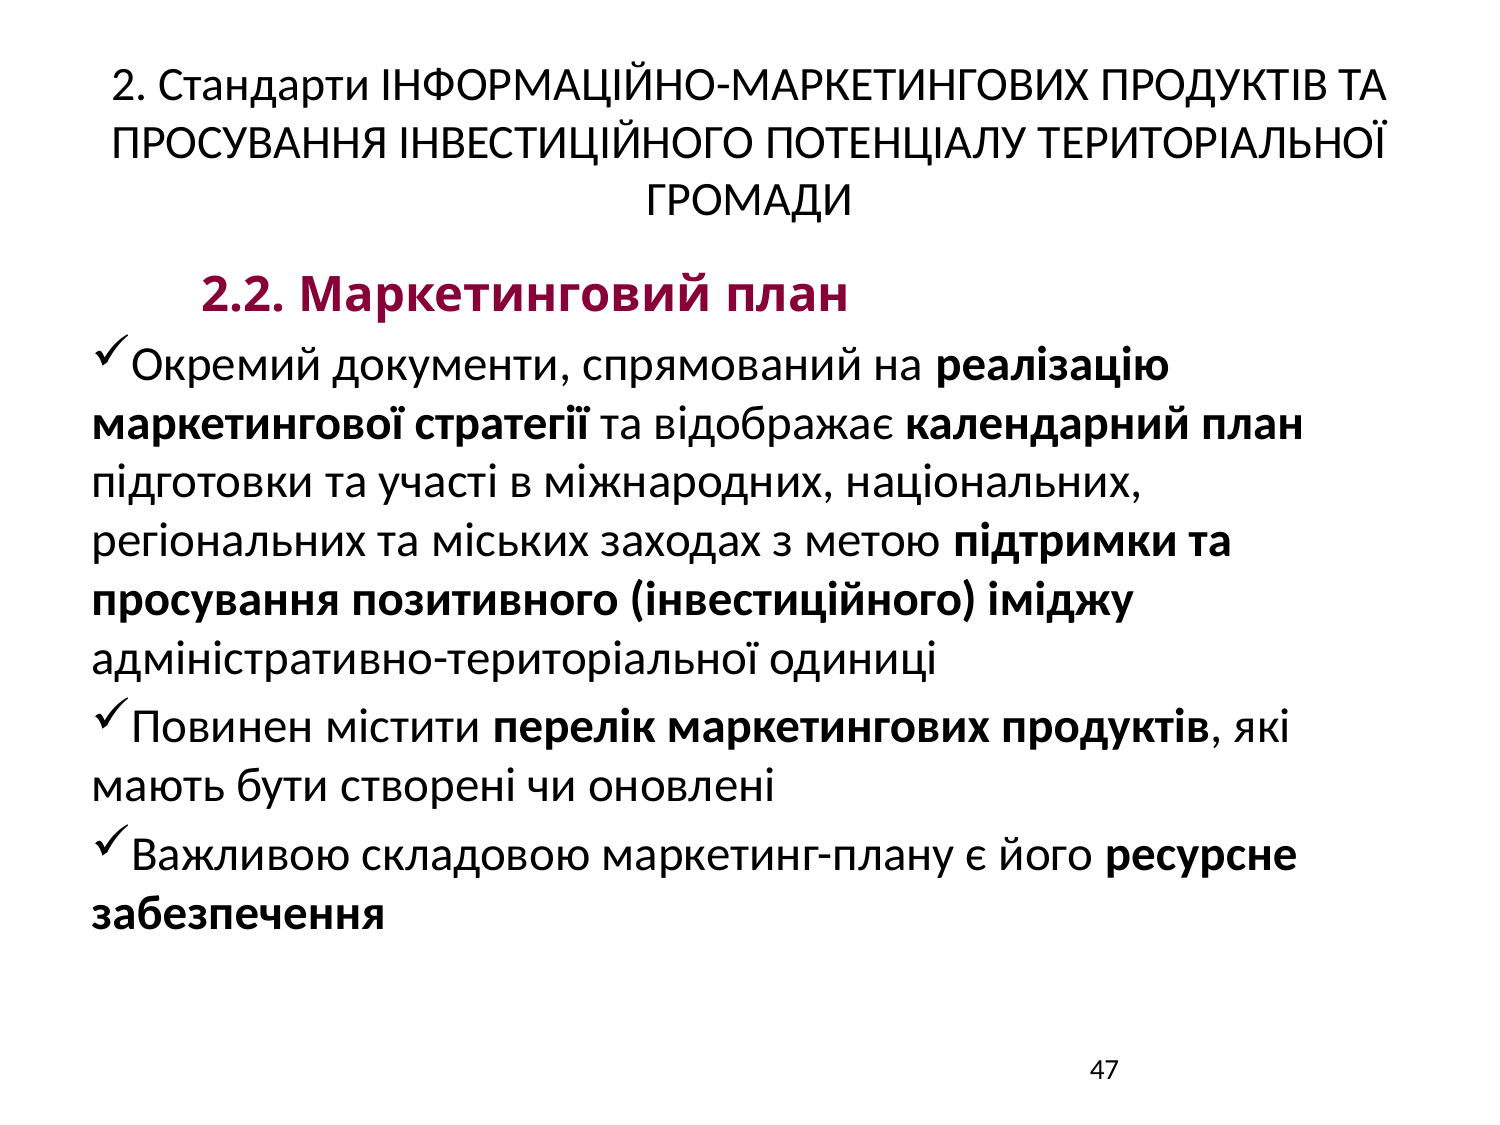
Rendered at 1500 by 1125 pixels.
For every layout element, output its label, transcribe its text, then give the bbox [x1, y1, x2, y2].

slide_number 47 [1074, 1042, 1425, 1103]
title 2. Стандарти ІНФОРМАЦІЙНО-МАРКЕТИНГОВИХ ПРОДУКТІВ ТА ПРОСУВАННЯ ІНВЕСТИЦІЙНОГО ПОТЕНЦІАЛУ ТЕРИТОРІАЛЬНОЇ ГРОМАДИ [75, 45, 1425, 233]
list 2.2. Маркетинговий план Окремий документи, спрямований на реалізацію маркетингової стратегії та відображає календарний план підготовки та участі в міжнародних, національних, регіональних та міських заходах з метою підтримки та просування позитивного (інвестиційного) іміджу адміністративно-територіальної одиниці Повинен містити перелік маркетингових продуктів, які мають бути створені чи оновлені Важливою складовою маркетинг-плану є його ресурсне забезпечення [76, 255, 1427, 952]
